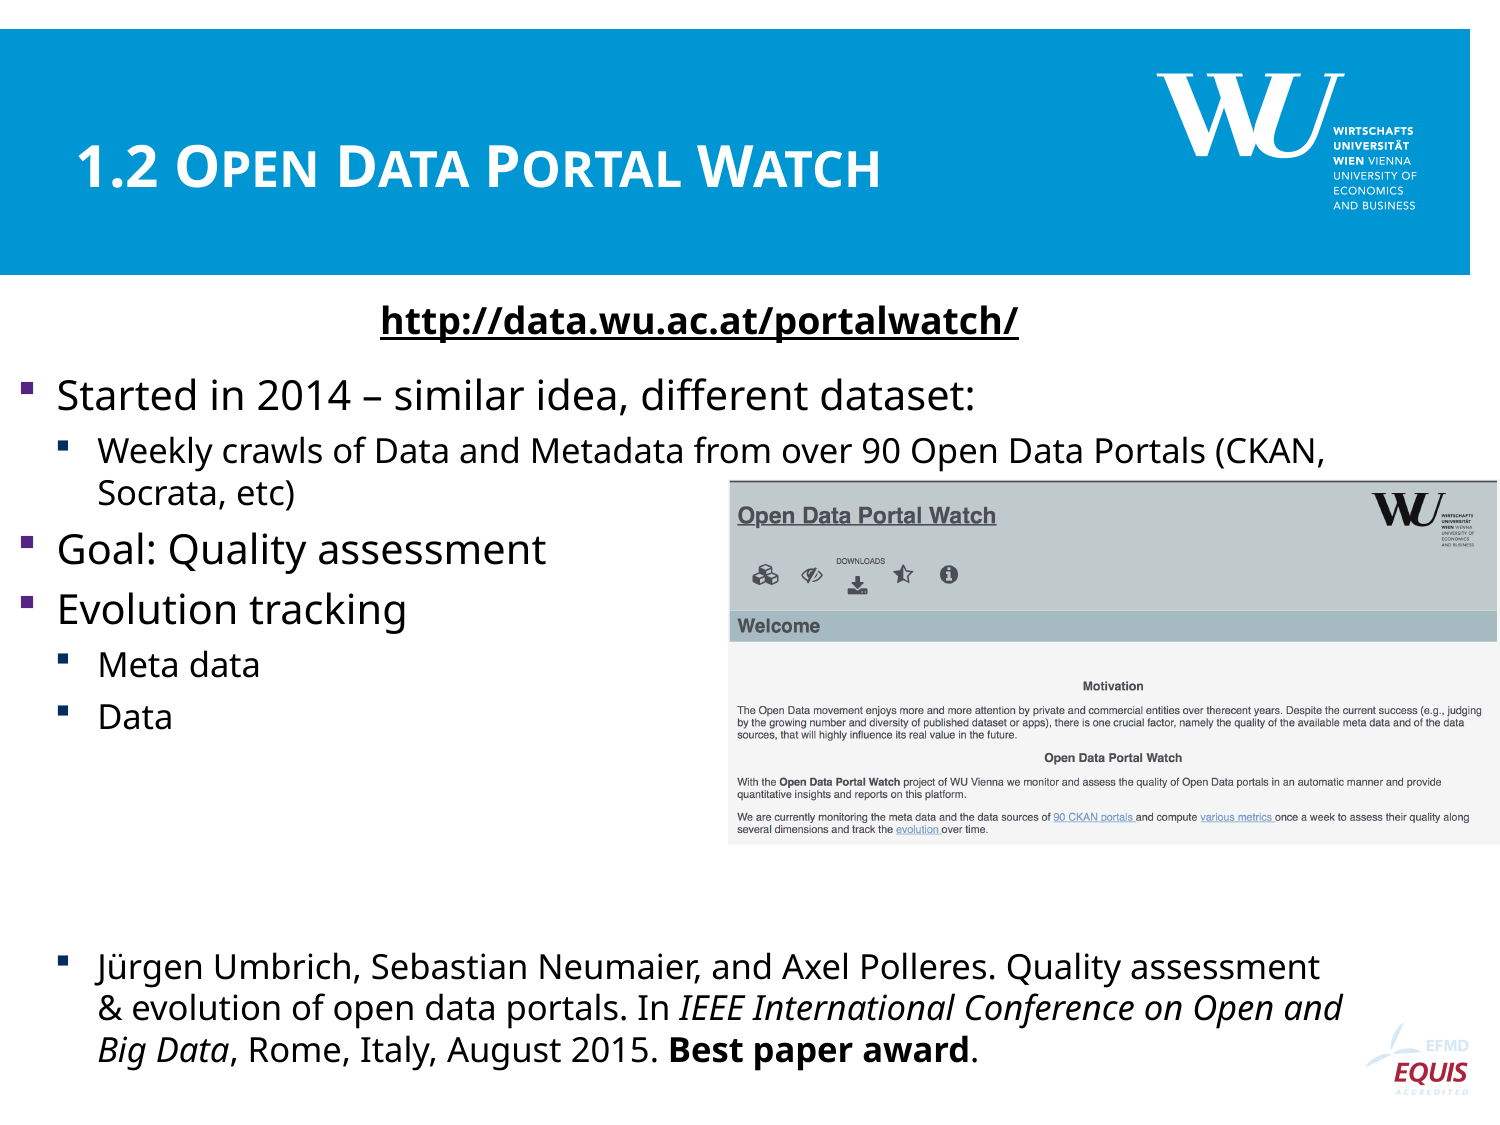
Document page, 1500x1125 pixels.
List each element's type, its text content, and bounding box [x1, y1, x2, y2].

picture [0, 0, 1500, 1125]
title 1.2 OPEN DATA PORTAL WATCH [75, 70, 1105, 259]
list Started in 2014 – similar idea, different dataset: Weekly crawls of Data and Metadata from over 90 Open Data Portals (CKAN, Socrata, etc) Goal: Quality assessment Evolution tracking Meta data Data Jürgen Umbrich, Sebastian Neumaier, and Axel Polleres. Quality assessment & evolution of open data portals. In IEEE International Conference on Open and Big Data, Rome, Italy, August 2015. Best paper award. [17, 361, 1347, 1082]
text_box http://data.wu.ac.at/portalwatch/ [365, 289, 1044, 355]
picture [1158, 74, 1344, 158]
